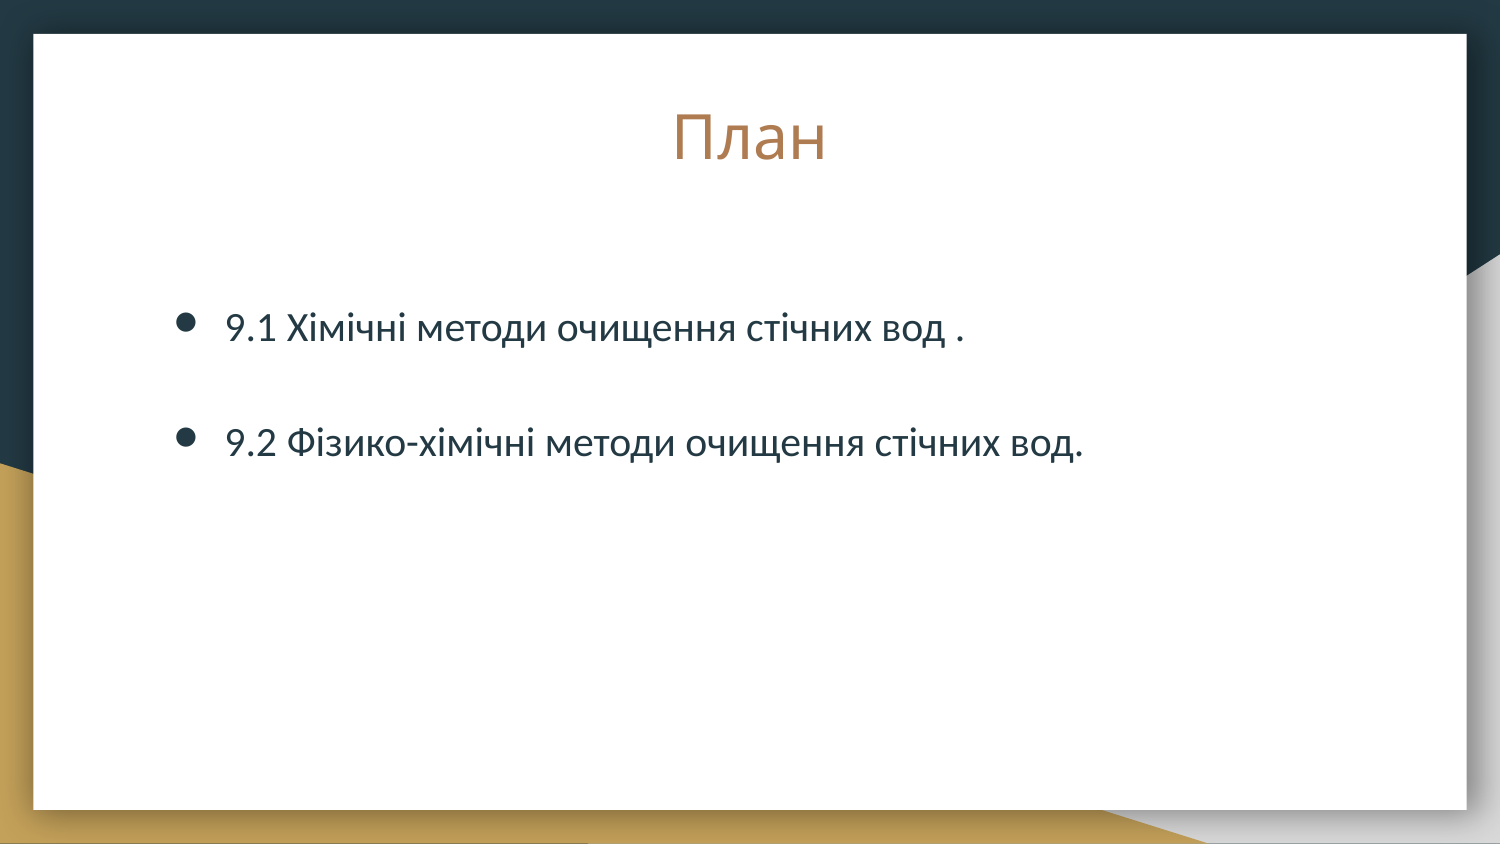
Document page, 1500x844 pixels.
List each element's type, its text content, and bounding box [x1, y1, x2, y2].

title План [134, 82, 1366, 239]
list 9.1 Хімічні методи очищення стічних вод . 9.2 Фізико-хімічні методи очищення стічних вод. [134, 276, 1366, 729]
